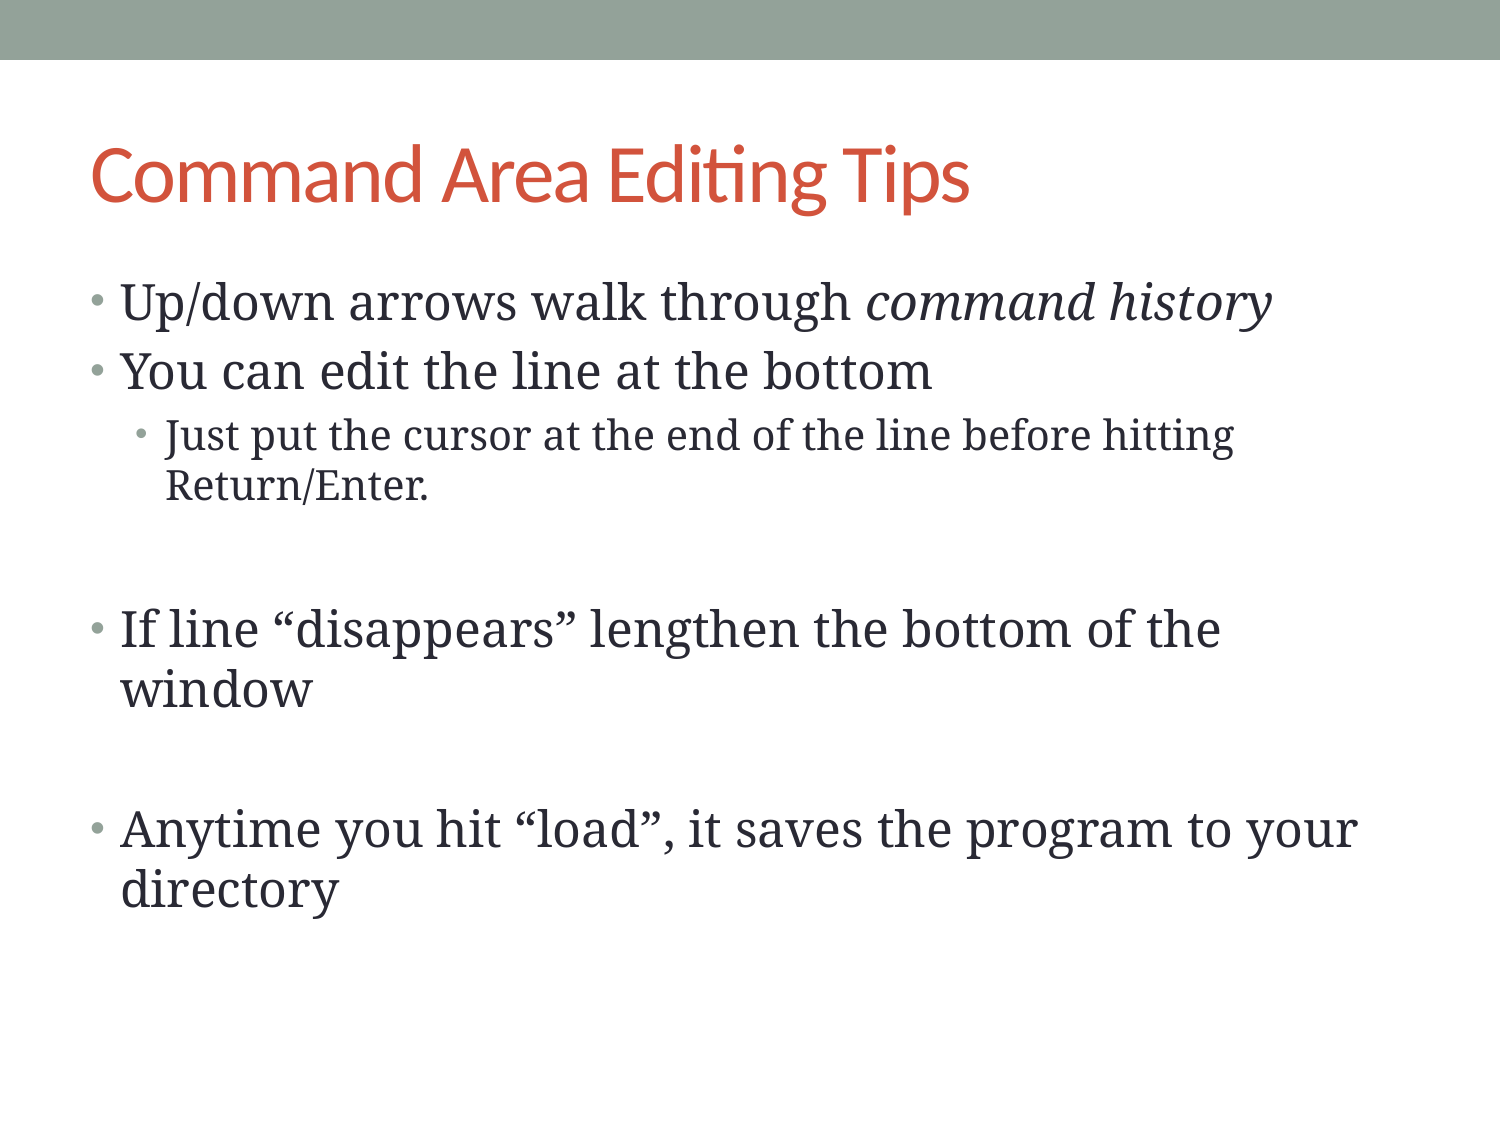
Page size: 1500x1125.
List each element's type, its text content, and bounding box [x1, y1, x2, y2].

list Up/down arrows walk through command history You can edit the line at the bottom Just put the cursor at the end of the line before hitting Return/Enter. If line “disappears” lengthen the bottom of the window Anytime you hit “load”, it saves the program to your directory [75, 262, 1425, 1063]
title Command Area Editing Tips [75, 87, 1425, 250]
